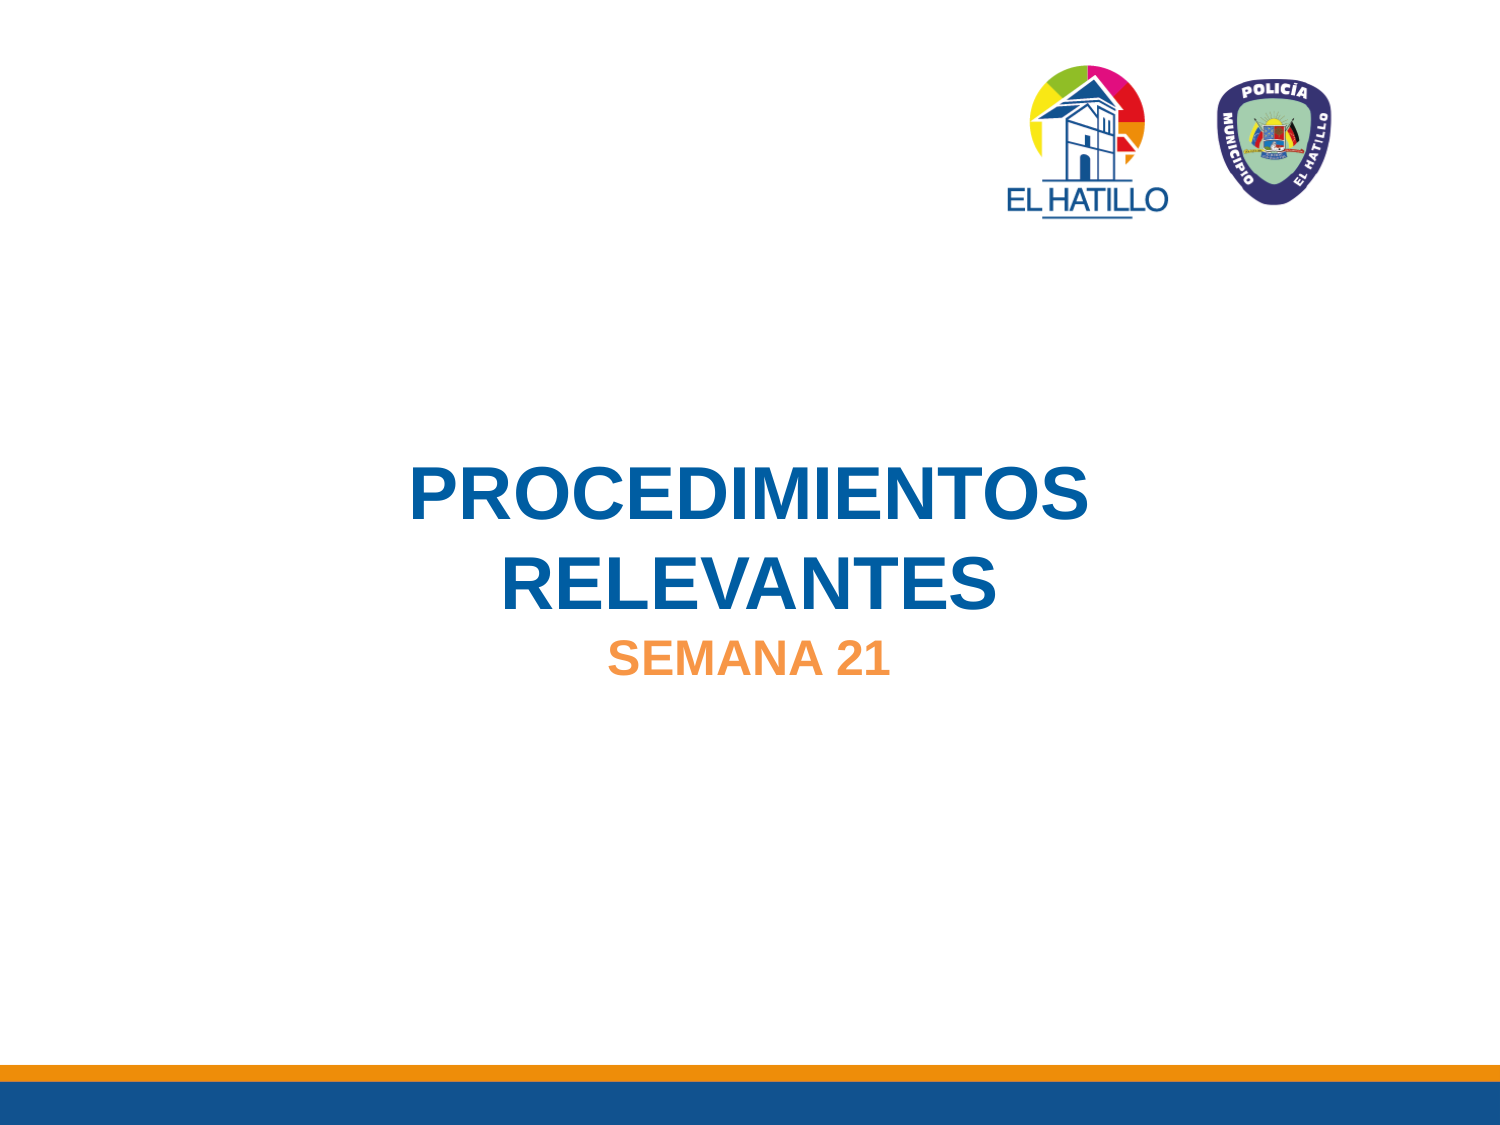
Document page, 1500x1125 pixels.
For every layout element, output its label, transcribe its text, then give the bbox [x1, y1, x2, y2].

picture [0, 0, 1500, 1125]
title PROCEDIMIENTOS RELEVANTES SEMANA 21 [112, 444, 1388, 686]
